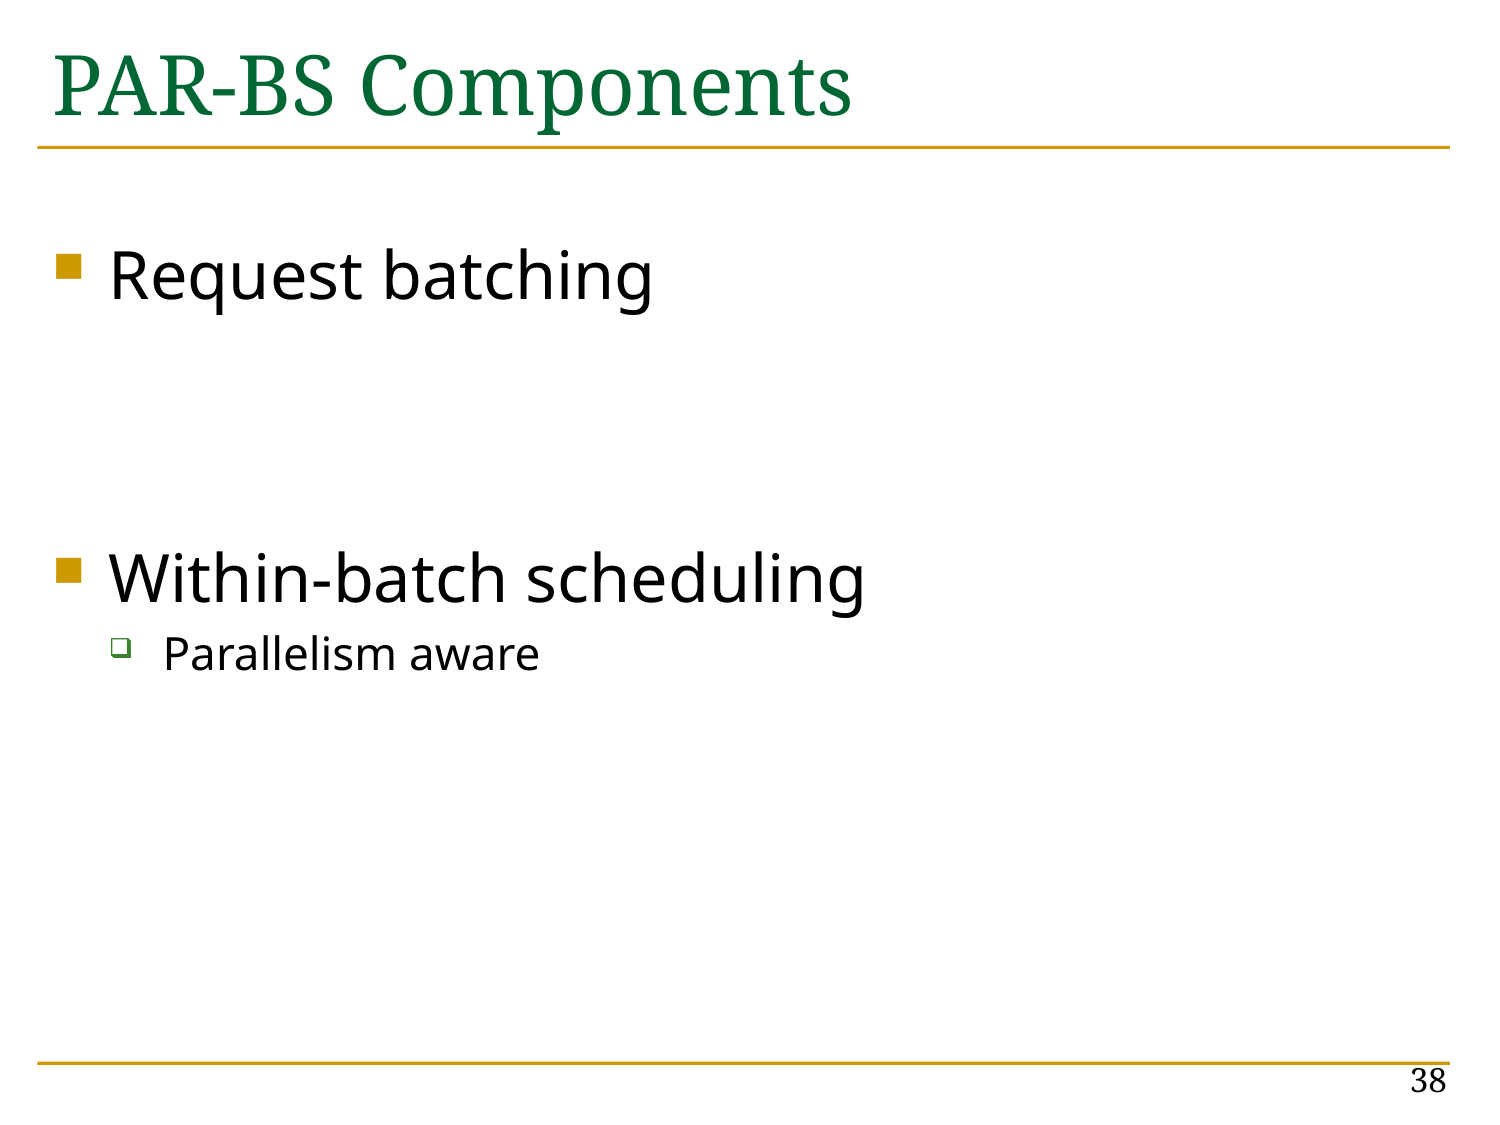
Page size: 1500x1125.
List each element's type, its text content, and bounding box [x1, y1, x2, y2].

slide_number 38 [1111, 1036, 1462, 1112]
title PAR-BS Components [37, 24, 1450, 200]
list Request batching Within-batch scheduling Parallelism aware [37, 224, 1500, 1025]
